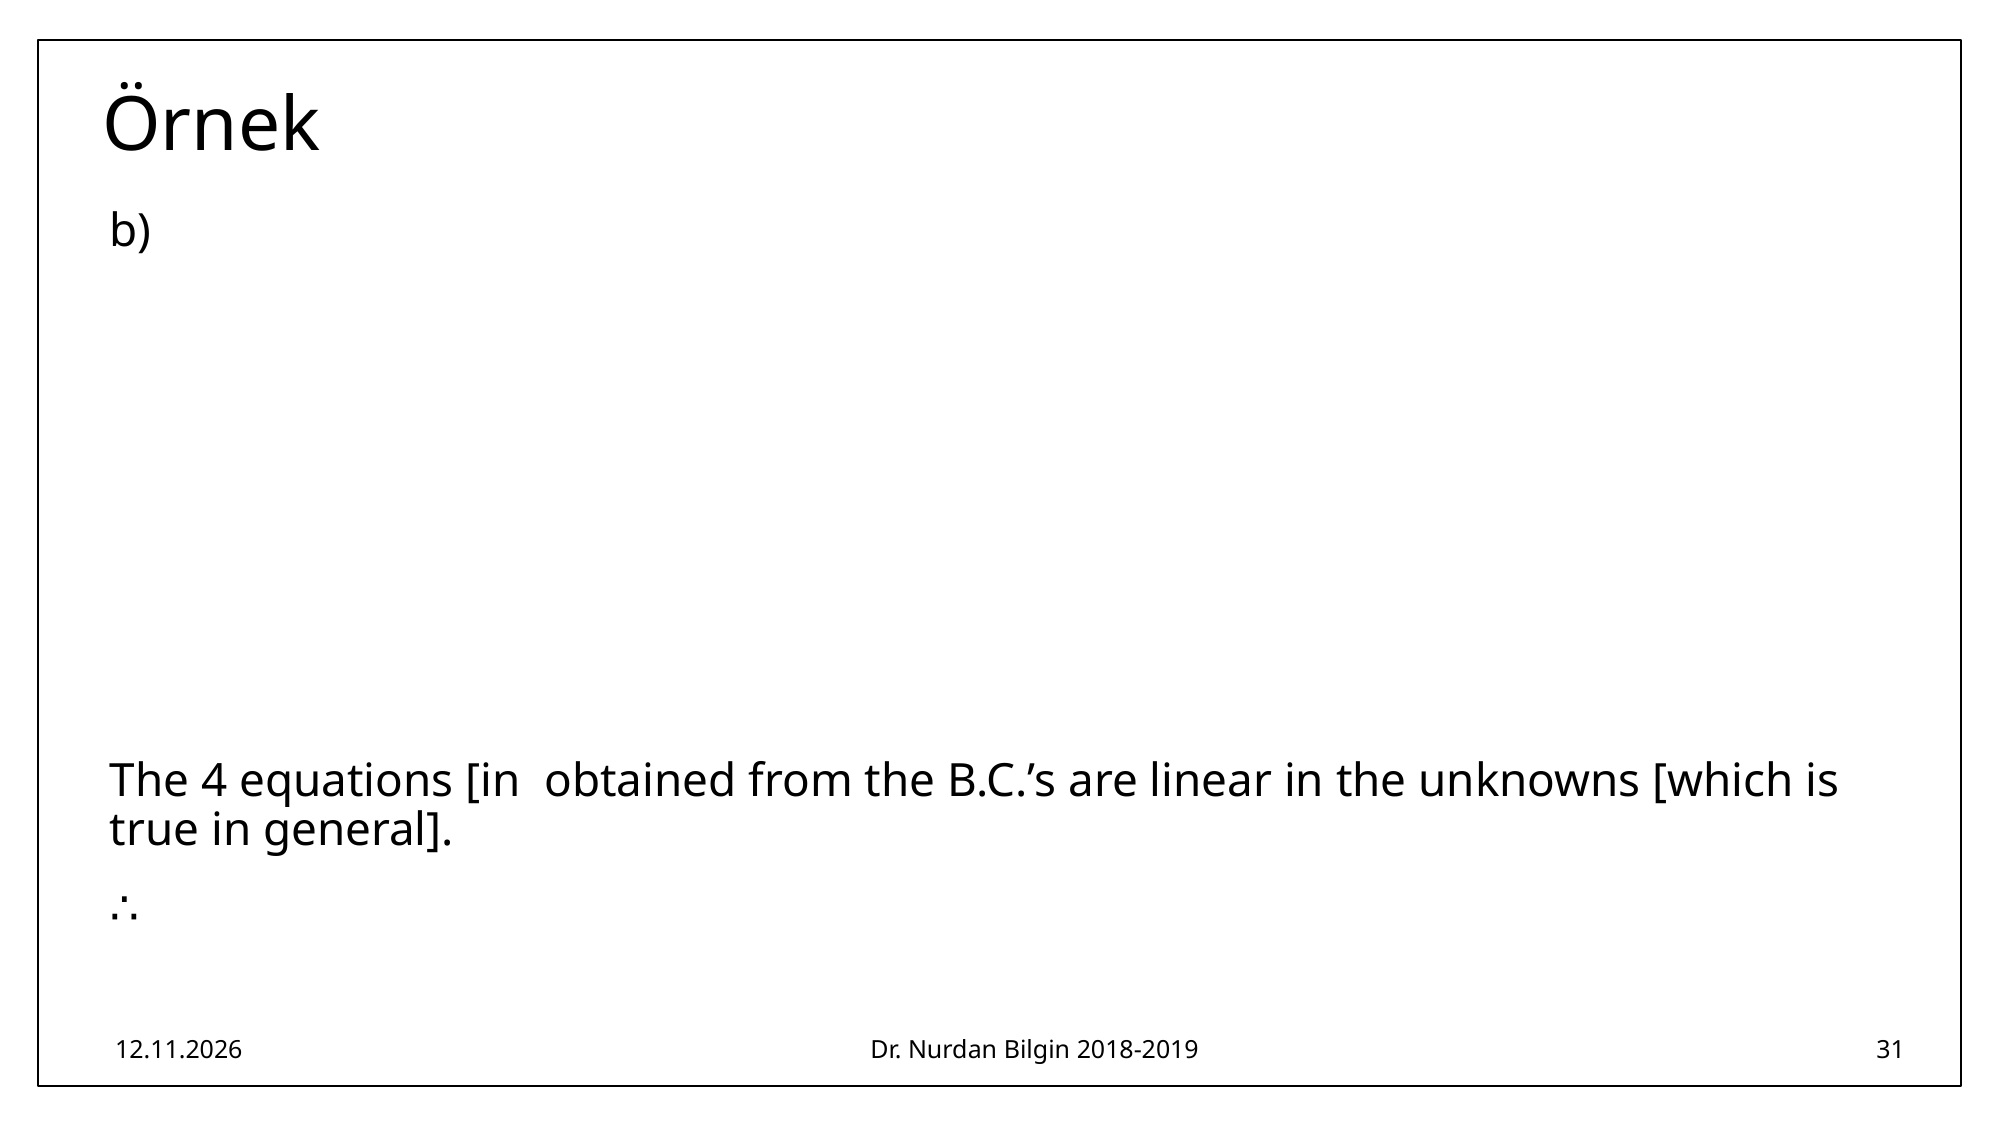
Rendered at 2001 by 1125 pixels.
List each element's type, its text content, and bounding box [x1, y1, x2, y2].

slide_number 31 [1640, 1020, 1920, 1081]
footer Dr. Nurdan Bilgin 2018-2019 [647, 1020, 1422, 1081]
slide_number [100, 1020, 483, 1081]
title Örnek [87, 68, 1921, 184]
